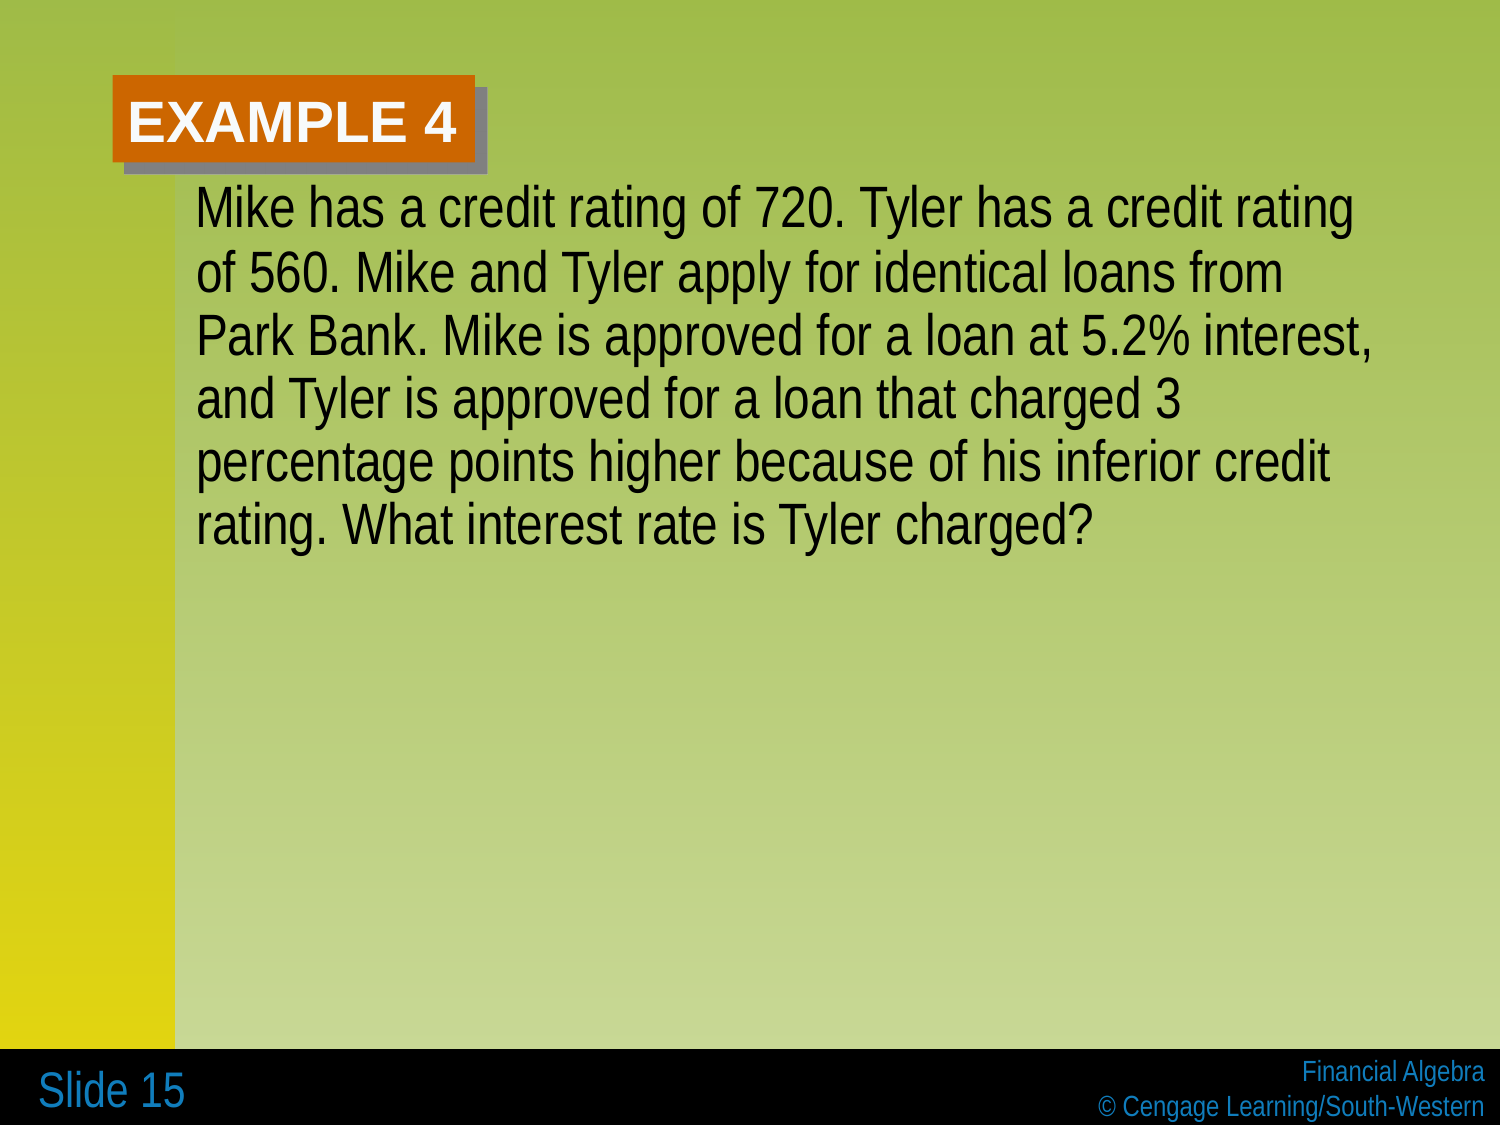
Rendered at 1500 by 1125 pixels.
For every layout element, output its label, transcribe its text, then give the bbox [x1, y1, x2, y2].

list Mike has a credit rating of 720. Tyler has a credit rating of 560. Mike and Tyler apply for identical loans from Park Bank. Mike is approved for a loan at 5.2% interest, and Tyler is approved for a loan that charged 3 percentage points higher because of his inferior credit rating. What interest rate is Tyler charged? [125, 162, 1400, 913]
slide_number Slide 15 [0, 1050, 330, 1125]
title EXAMPLE 4 [112, 75, 475, 163]
